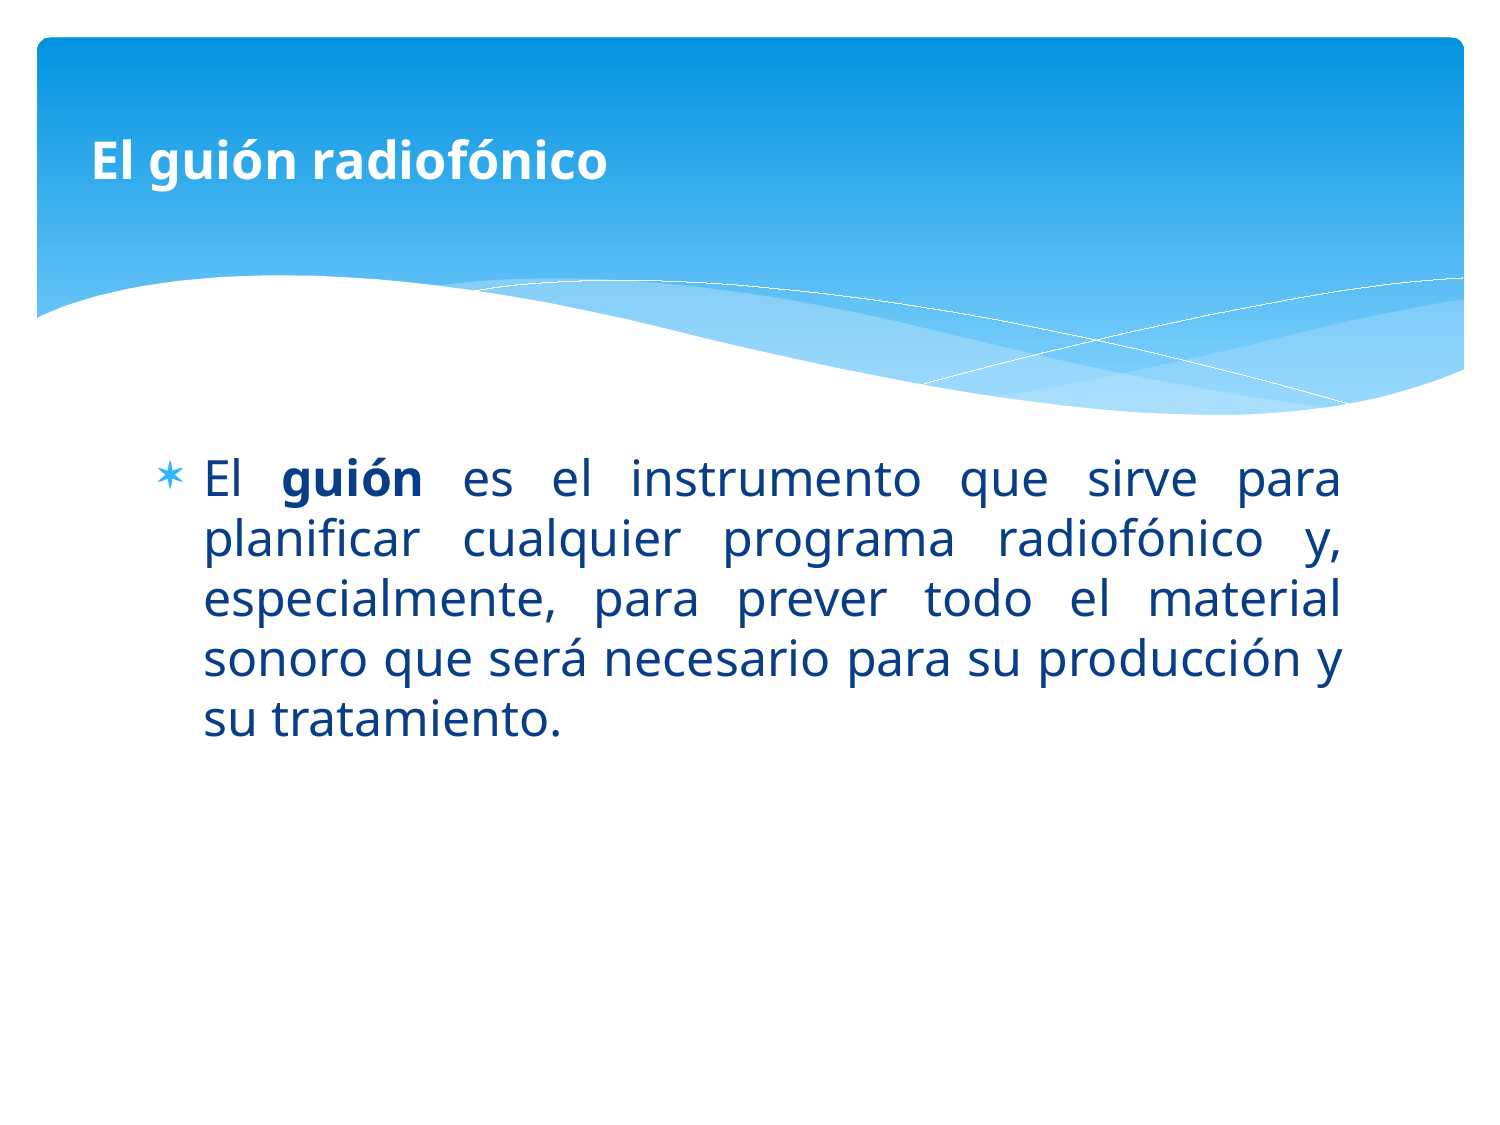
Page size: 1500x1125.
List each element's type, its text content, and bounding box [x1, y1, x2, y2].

list El guión es el instrumento que sirve para planificar cualquier programa radiofónico y, especialmente, para prever todo el material sonoro que será necesario para su producción y su tratamiento. [143, 438, 1359, 1005]
title El guión radiofónico [75, 55, 1425, 261]
